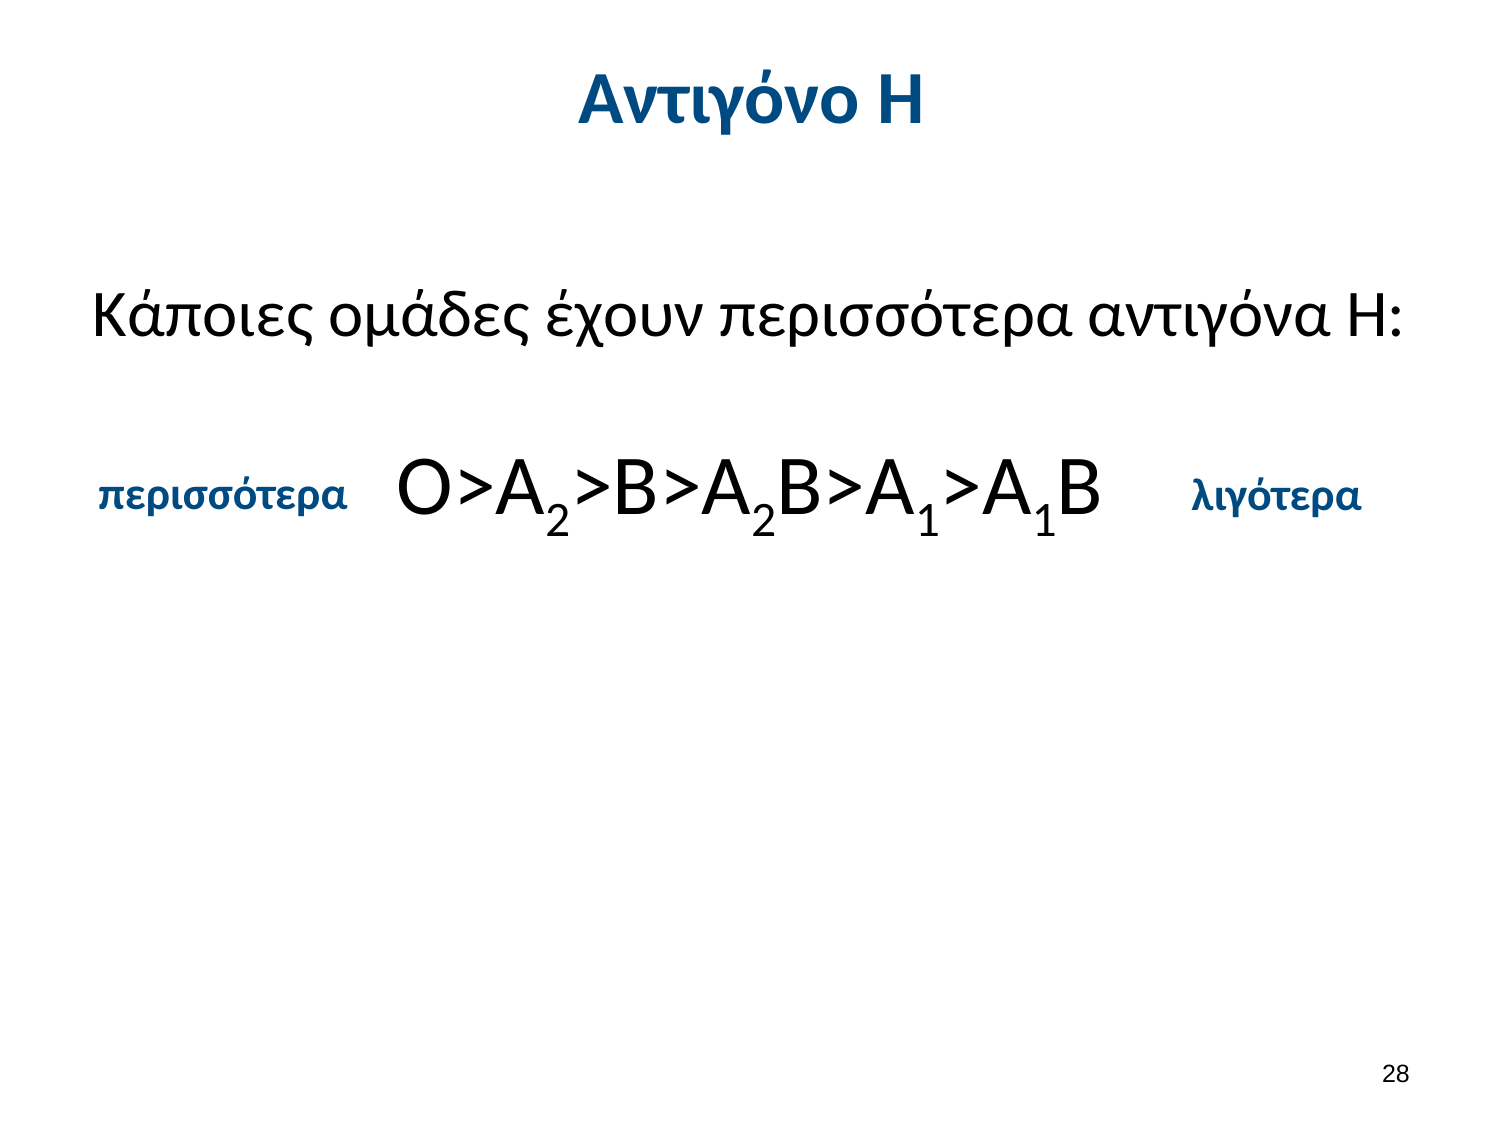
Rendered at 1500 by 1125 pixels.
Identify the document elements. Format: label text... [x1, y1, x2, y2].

text_box λιγότερα [1151, 457, 1402, 527]
slide_number 27 [1074, 1042, 1425, 1103]
title Αντιγόνο Η [76, 19, 1427, 169]
text_box Κάποιες ομάδες έχουν περισσότερα αντιγόνα Η: O>A2>B>A2B>A1>A1B [74, 262, 1425, 1006]
text_box περισσότερα [79, 456, 367, 526]
